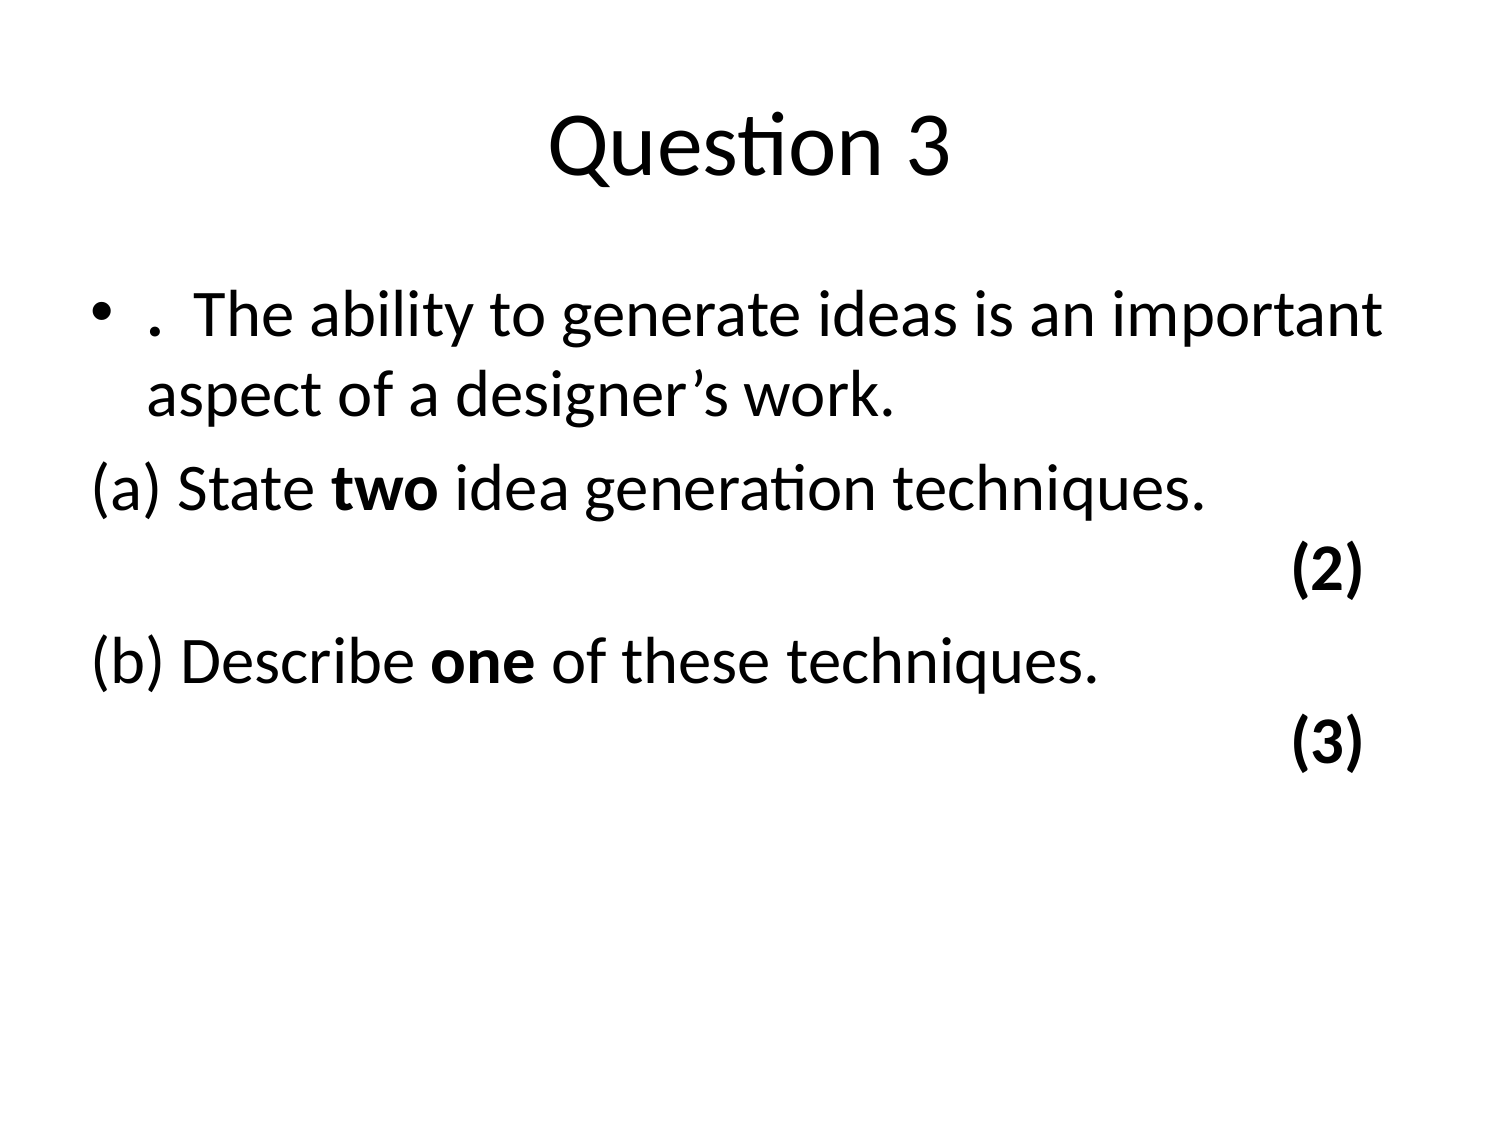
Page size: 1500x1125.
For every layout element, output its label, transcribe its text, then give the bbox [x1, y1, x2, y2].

title Question 3 [75, 45, 1425, 233]
list . The ability to generate ideas is an important aspect of a designer’s work. (a) State two idea generation techniques. (2) (b) Describe one of these techniques. (3) [75, 262, 1425, 1005]
